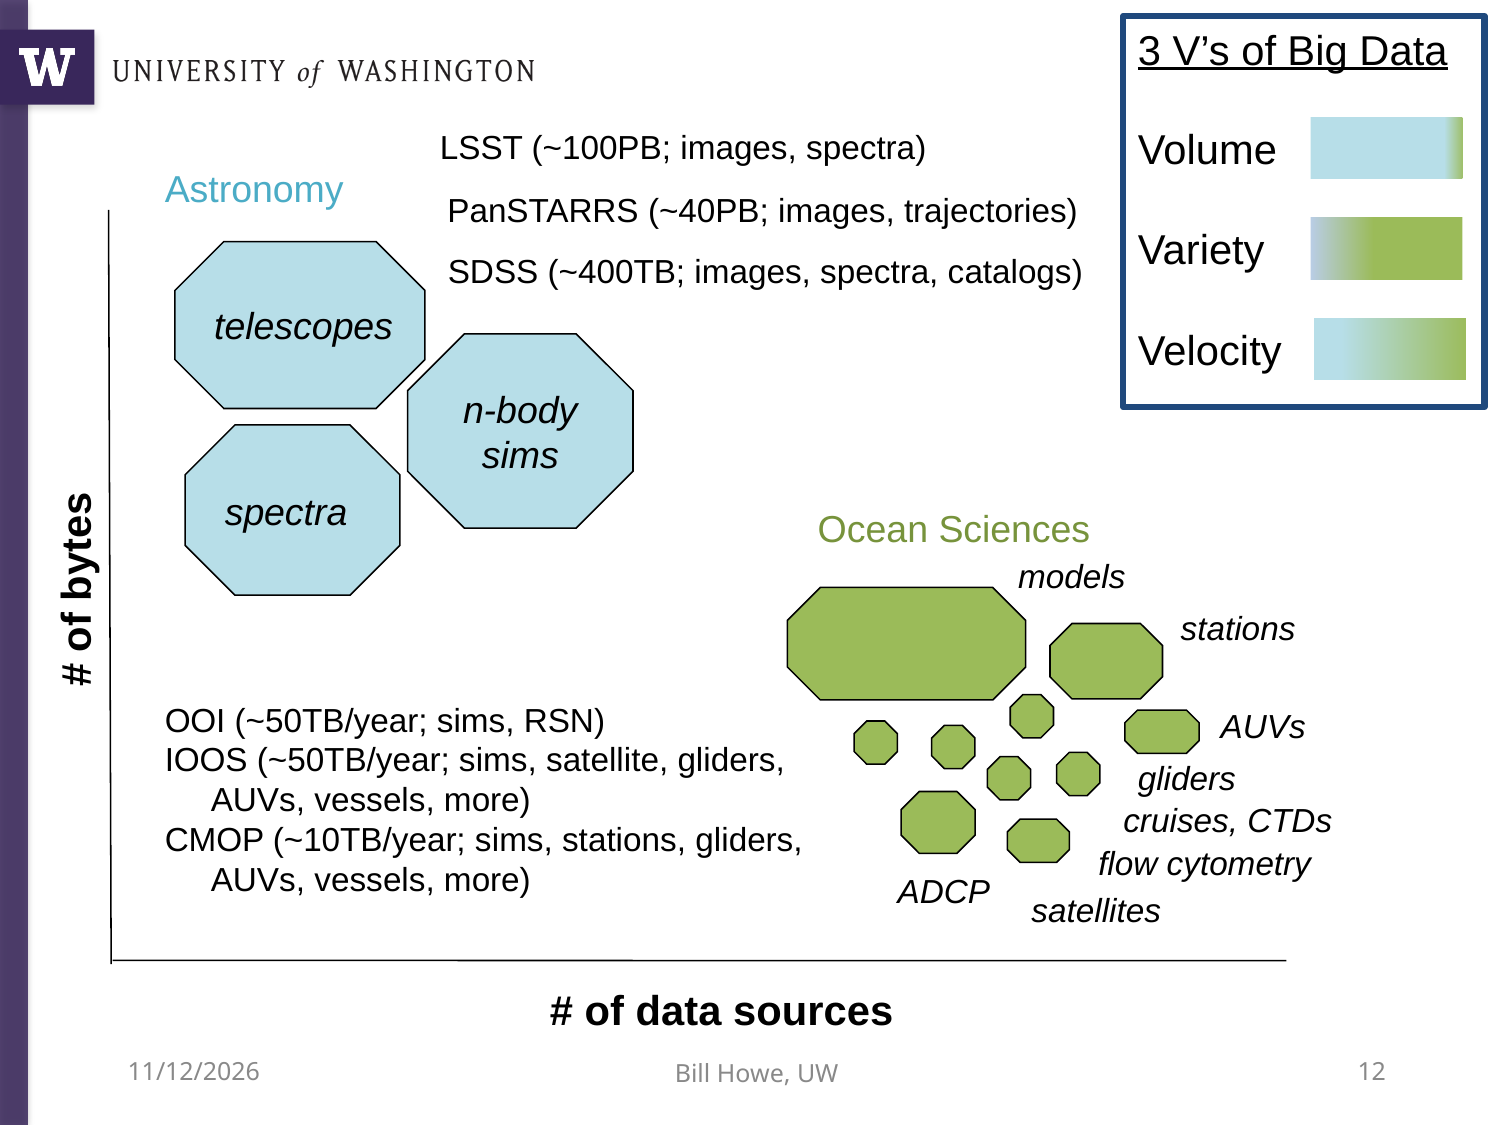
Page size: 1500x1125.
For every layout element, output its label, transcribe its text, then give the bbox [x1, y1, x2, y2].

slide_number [112, 1042, 463, 1103]
text_box [1056, 752, 1100, 796]
picture [112, 59, 534, 88]
text_box [901, 791, 976, 854]
text_box [1007, 819, 1070, 863]
text_box satellites [1016, 881, 1321, 937]
text_box [931, 725, 975, 769]
text_box stations [1165, 599, 1350, 655]
text_box # of data sources [535, 976, 977, 1041]
text_box LSST (~100PB; images, spectra) [424, 119, 1121, 174]
text_box ADCP [882, 862, 1068, 918]
picture [19, 48, 75, 86]
text_box [987, 756, 1031, 800]
text_box [787, 587, 1026, 700]
text_box [1314, 318, 1466, 380]
text_box [1050, 623, 1163, 699]
text_box n-body sims [407, 333, 634, 529]
text_box [854, 721, 898, 765]
text_box cruises, CTDs [1108, 791, 1413, 847]
text_box OOI (~50TB/year; sims, RSN) IOOS (~50TB/year; sims, satellite, gliders, AUVs, vessels, more) CMOP (~10TB/year; sims, stations, gliders, AUVs, vessels, more) [150, 691, 875, 906]
text_box [1124, 710, 1200, 750]
text_box AUVs [1205, 697, 1391, 753]
text_box Astronomy [150, 157, 520, 217]
text_box 3 V’s of Big Data Volume Variety Velocity [1123, 15, 1485, 408]
text_box Ocean Sciences [802, 497, 1173, 558]
text_box [1310, 217, 1463, 280]
slide_number 12 [1051, 1042, 1402, 1103]
text_box models [1003, 547, 1188, 603]
text_box [1310, 117, 1463, 179]
text_box PanSTARRS (~40PB; images, trajectories) [432, 182, 1123, 237]
text_box SDSS (~400TB; images, spectra, catalogs) [433, 243, 1122, 298]
footer Bill Howe, UW [519, 1042, 995, 1103]
text_box telescopes [174, 241, 425, 409]
text_box spectra [185, 424, 400, 596]
text_box gliders [1123, 750, 1276, 805]
text_box [1010, 694, 1054, 738]
text_box # of bytes [41, 477, 107, 740]
text_box flow cytometry [1083, 834, 1388, 890]
